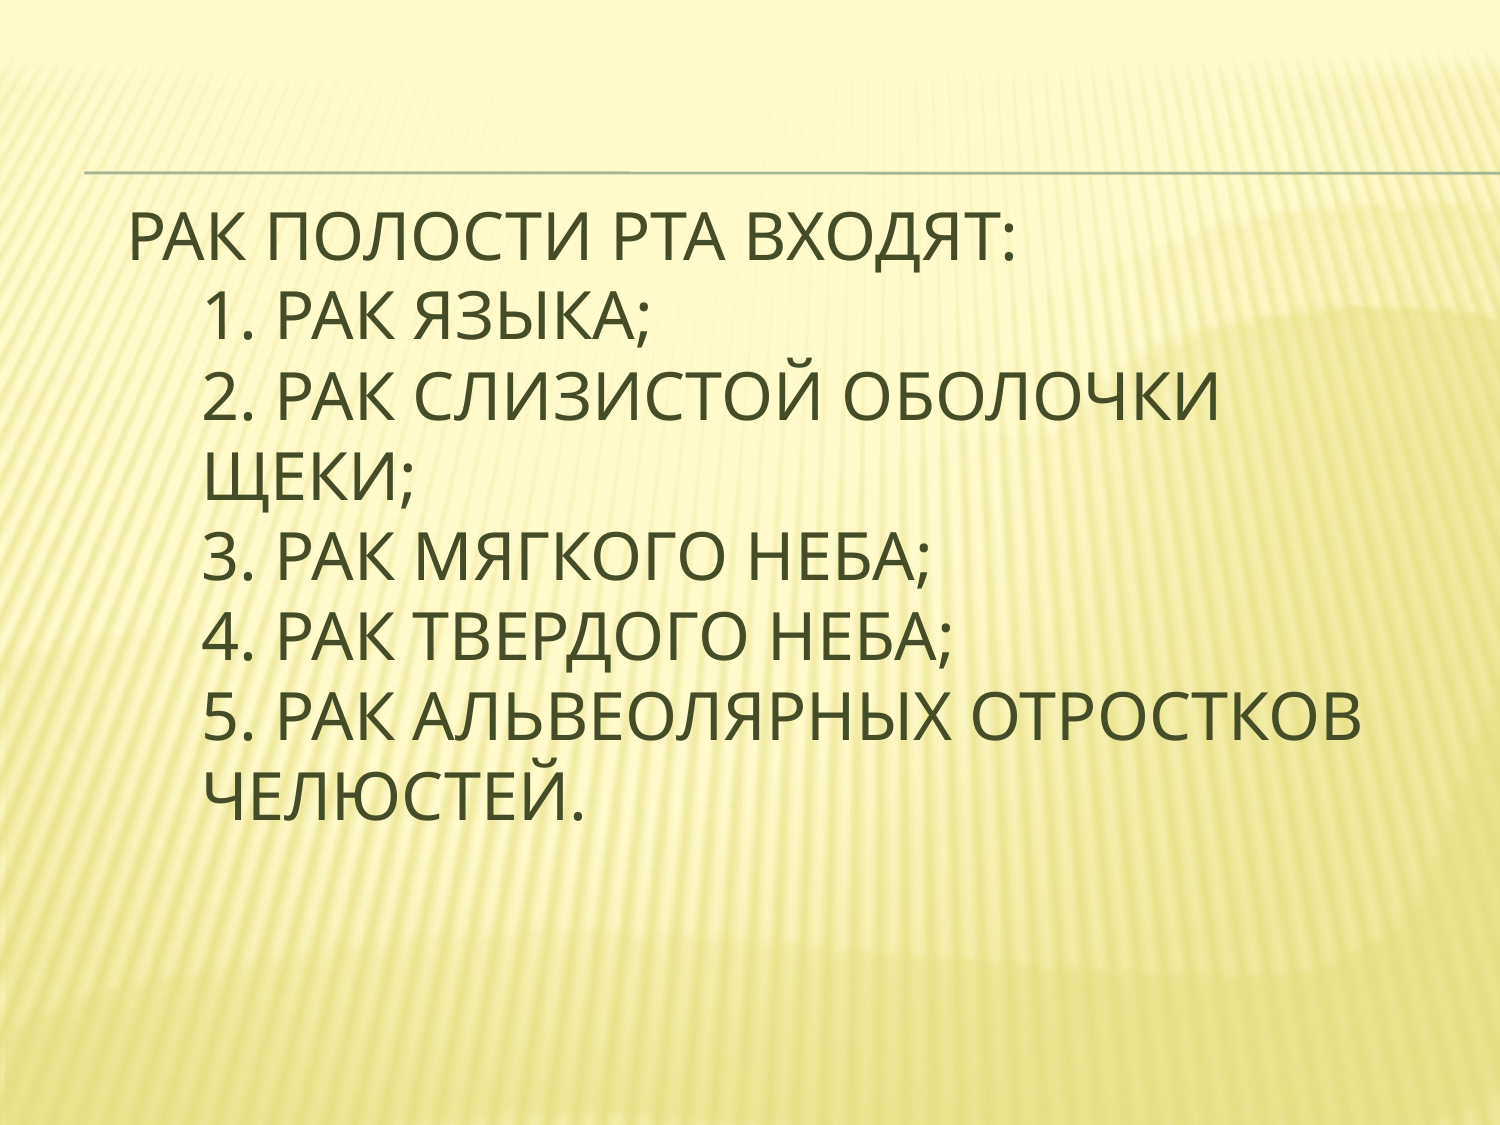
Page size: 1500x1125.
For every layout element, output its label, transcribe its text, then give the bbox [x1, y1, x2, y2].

title Рак Полости Рта входят: 1. Рак языка; 2. Рак слизистой оболочки щеки; 3. рак мягкого неба; 4. рак твердого неба; 5. рак альвеолярных отростков челюстей. [105, 54, 1407, 973]
